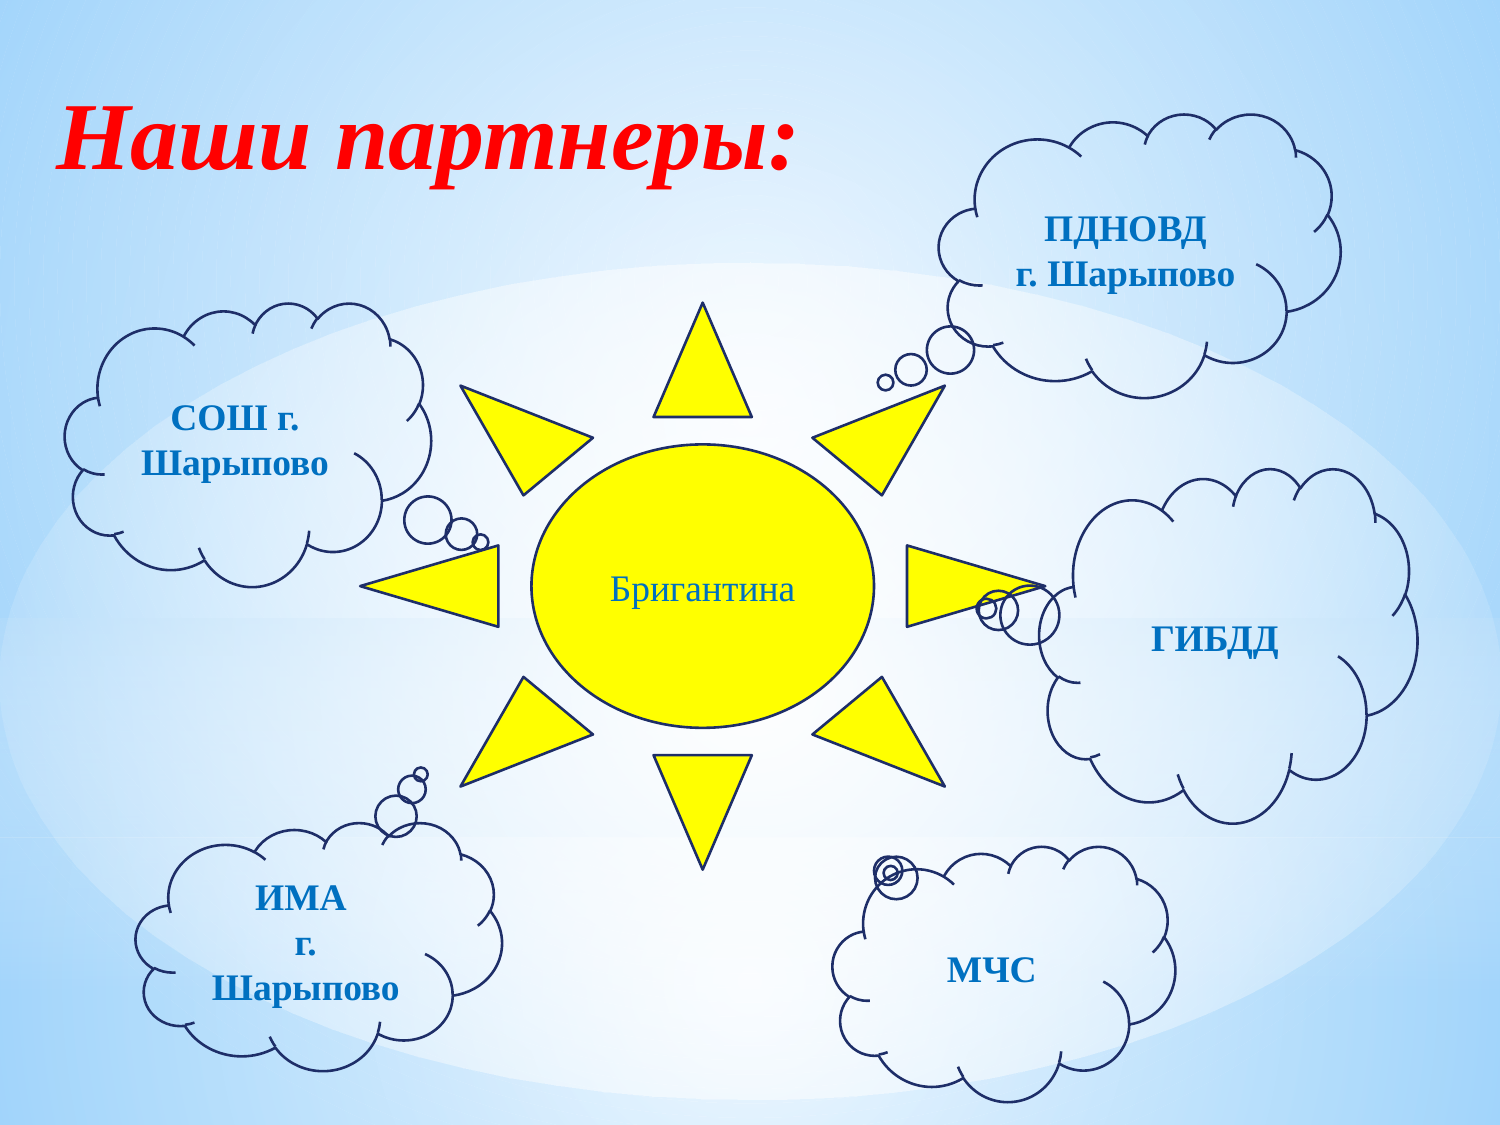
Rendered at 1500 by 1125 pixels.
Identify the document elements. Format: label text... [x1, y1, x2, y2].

text_box Бригантина [905, 544, 1047, 629]
text_box Бригантина [811, 675, 947, 788]
text_box ГИБДД [975, 467, 1419, 825]
title Наши партнеры: [41, 66, 1110, 254]
text_box ПДНОВД г. Шарыпово [876, 373, 895, 392]
text_box Бригантина [652, 301, 754, 419]
text_box Бригантина [652, 753, 754, 871]
text_box СОШ г. Шарыпово [402, 495, 490, 552]
text_box Бригантина [459, 384, 595, 497]
text_box Бригантина [530, 443, 876, 730]
text_box Бригантина [358, 544, 500, 629]
text_box Бригантина [459, 675, 595, 788]
text_box СОШ г. Шарыпово [63, 302, 433, 589]
text_box ИМА г. Шарыпово [134, 766, 504, 1073]
text_box Бригантина [811, 384, 947, 497]
text_box МЧС [831, 845, 1177, 1104]
text_box ПДНОВД г. Шарыпово [893, 113, 1343, 400]
